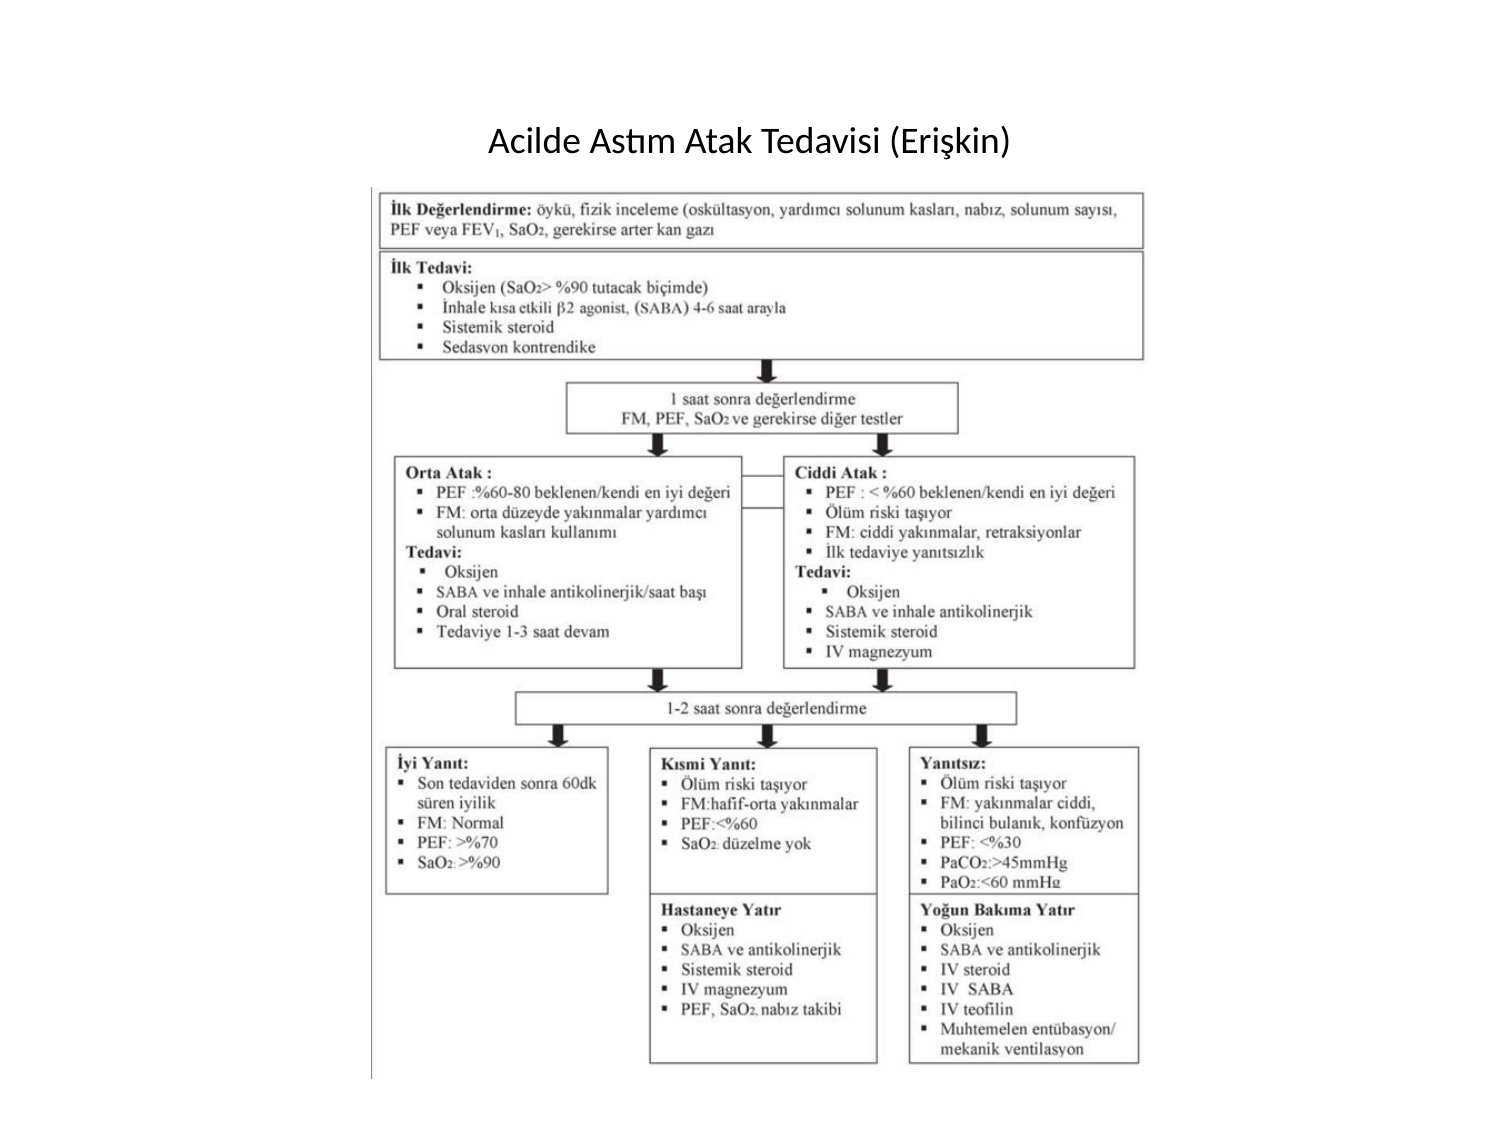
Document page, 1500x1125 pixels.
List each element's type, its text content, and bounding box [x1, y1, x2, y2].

title Acilde Astım Atak Tedavisi (Erişkin) [75, 45, 1425, 233]
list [370, 187, 1149, 1080]
